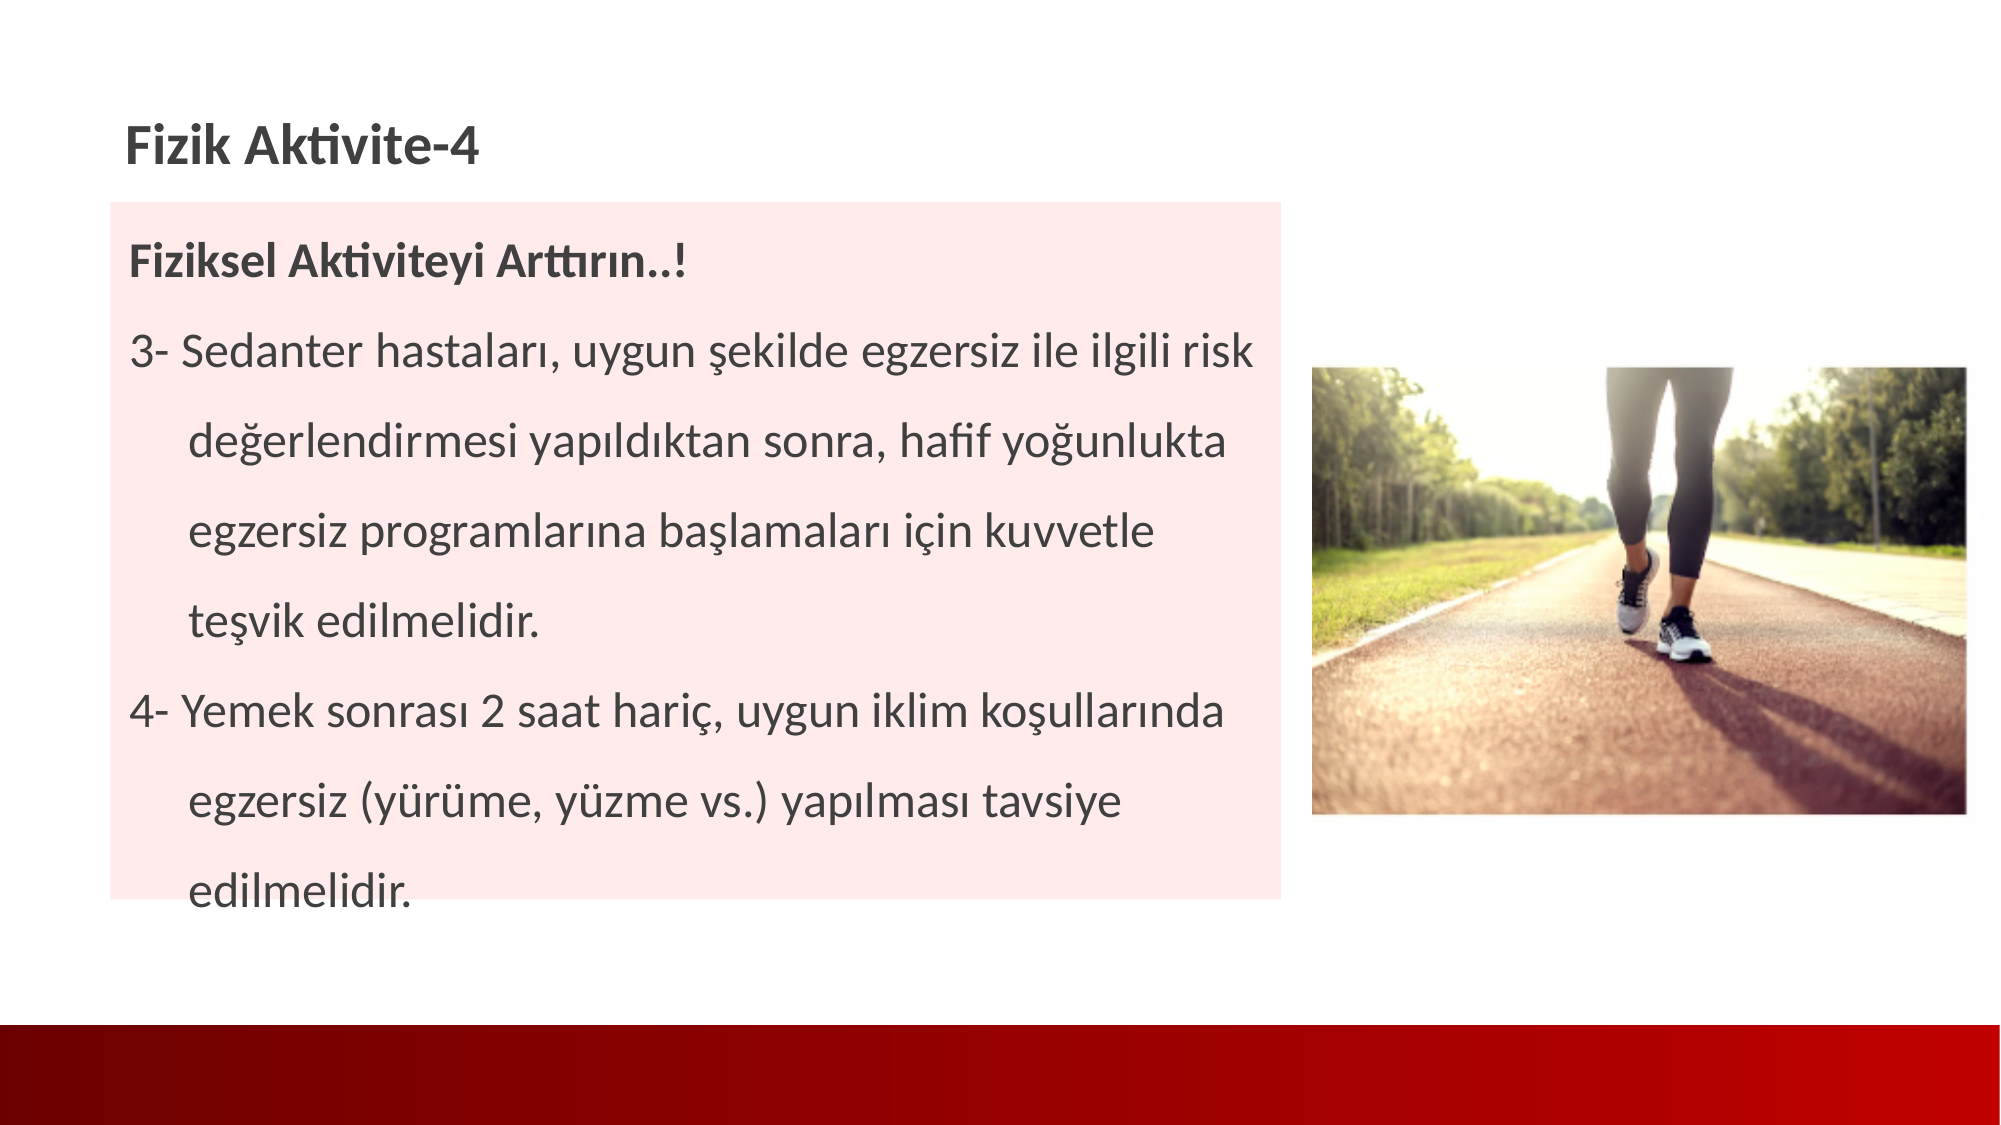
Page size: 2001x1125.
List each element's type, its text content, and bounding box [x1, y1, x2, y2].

picture [1312, 358, 1977, 827]
text_box Fizik Aktivite-4 [110, 98, 1612, 464]
text_box [0, 1025, 2000, 1125]
text_box Fiziksel Aktiviteyi Arttırın..! 3- Sedanter hastaları, uygun şekilde egzersiz ile ilgili risk değerlendirmesi yapıldıktan sonra, hafif yoğunlukta egzersiz programlarına başlamaları için kuvvetle teşvik edilmelidir. 4- Yemek sonrası 2 saat hariç, uygun iklim koşullarında egzersiz (yürüme, yüzme vs.) yapılması tavsiye edilmelidir. [114, 189, 1282, 1025]
text_box [110, 464, 114, 900]
